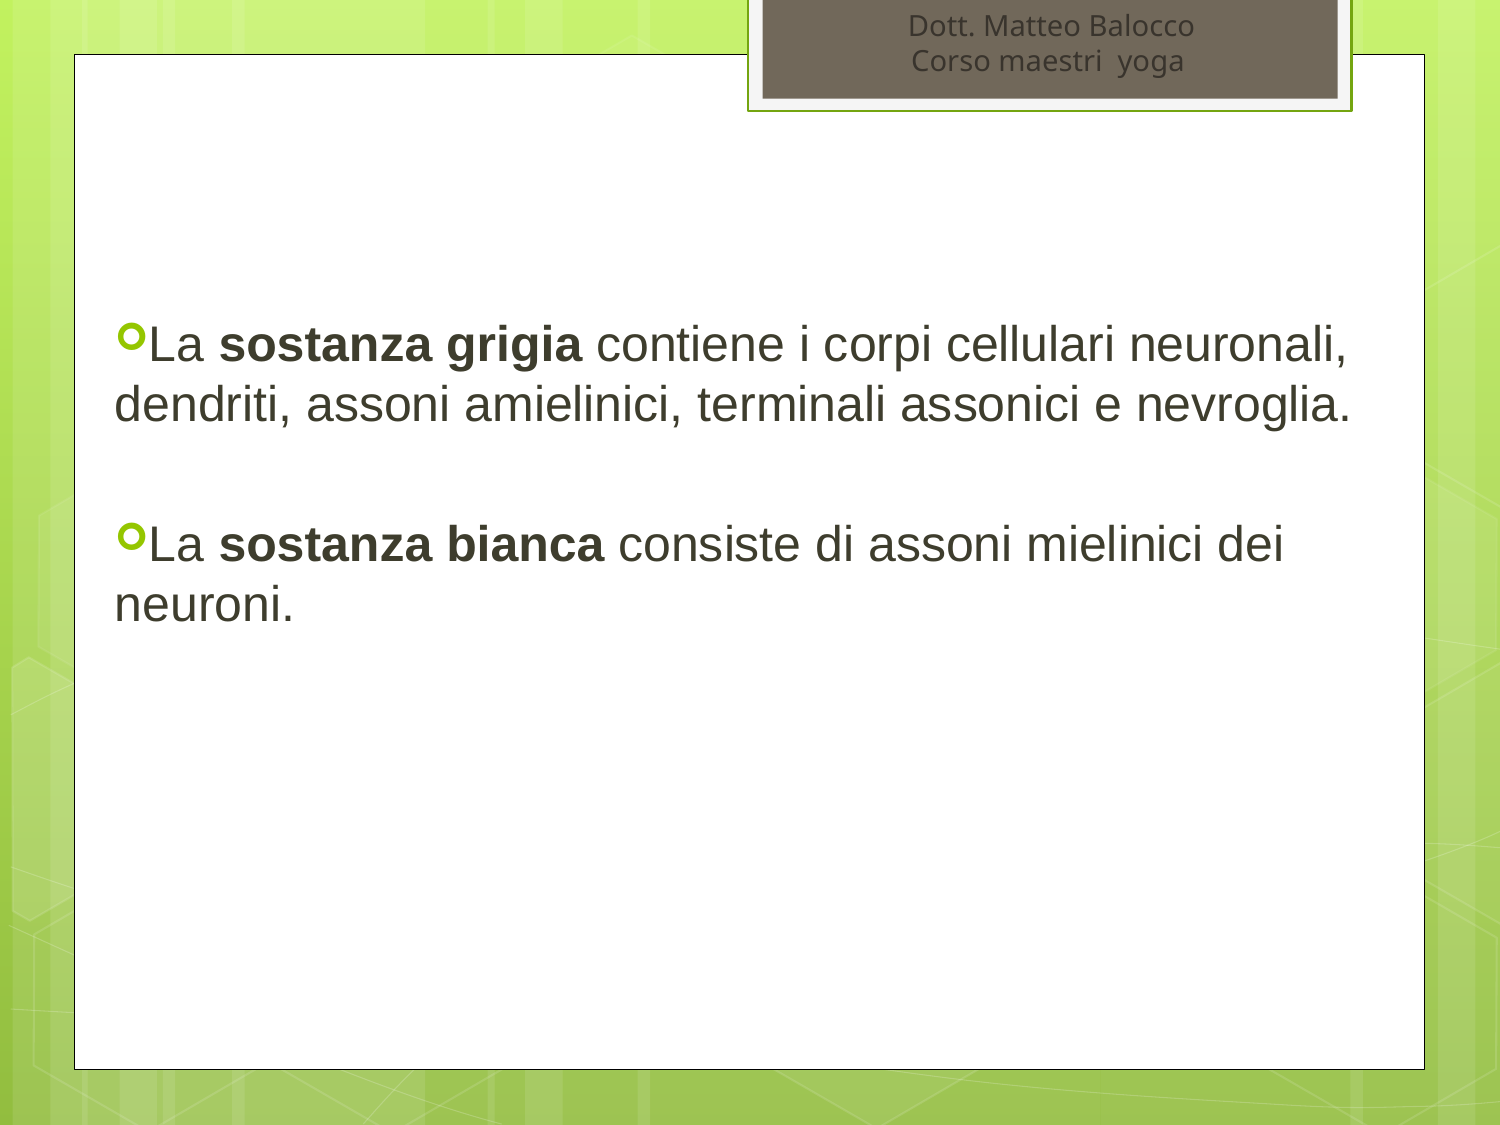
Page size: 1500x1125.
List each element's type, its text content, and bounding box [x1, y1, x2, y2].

text_box Dott. Matteo Balocco Corso maestri yoga [779, 0, 1324, 85]
list La sostanza grigia contiene i corpi cellulari neuronali, dendriti, assoni amielinici, terminali assonici e nevroglia. La sostanza bianca consiste di assoni mielinici dei neuroni. [99, 304, 1438, 980]
